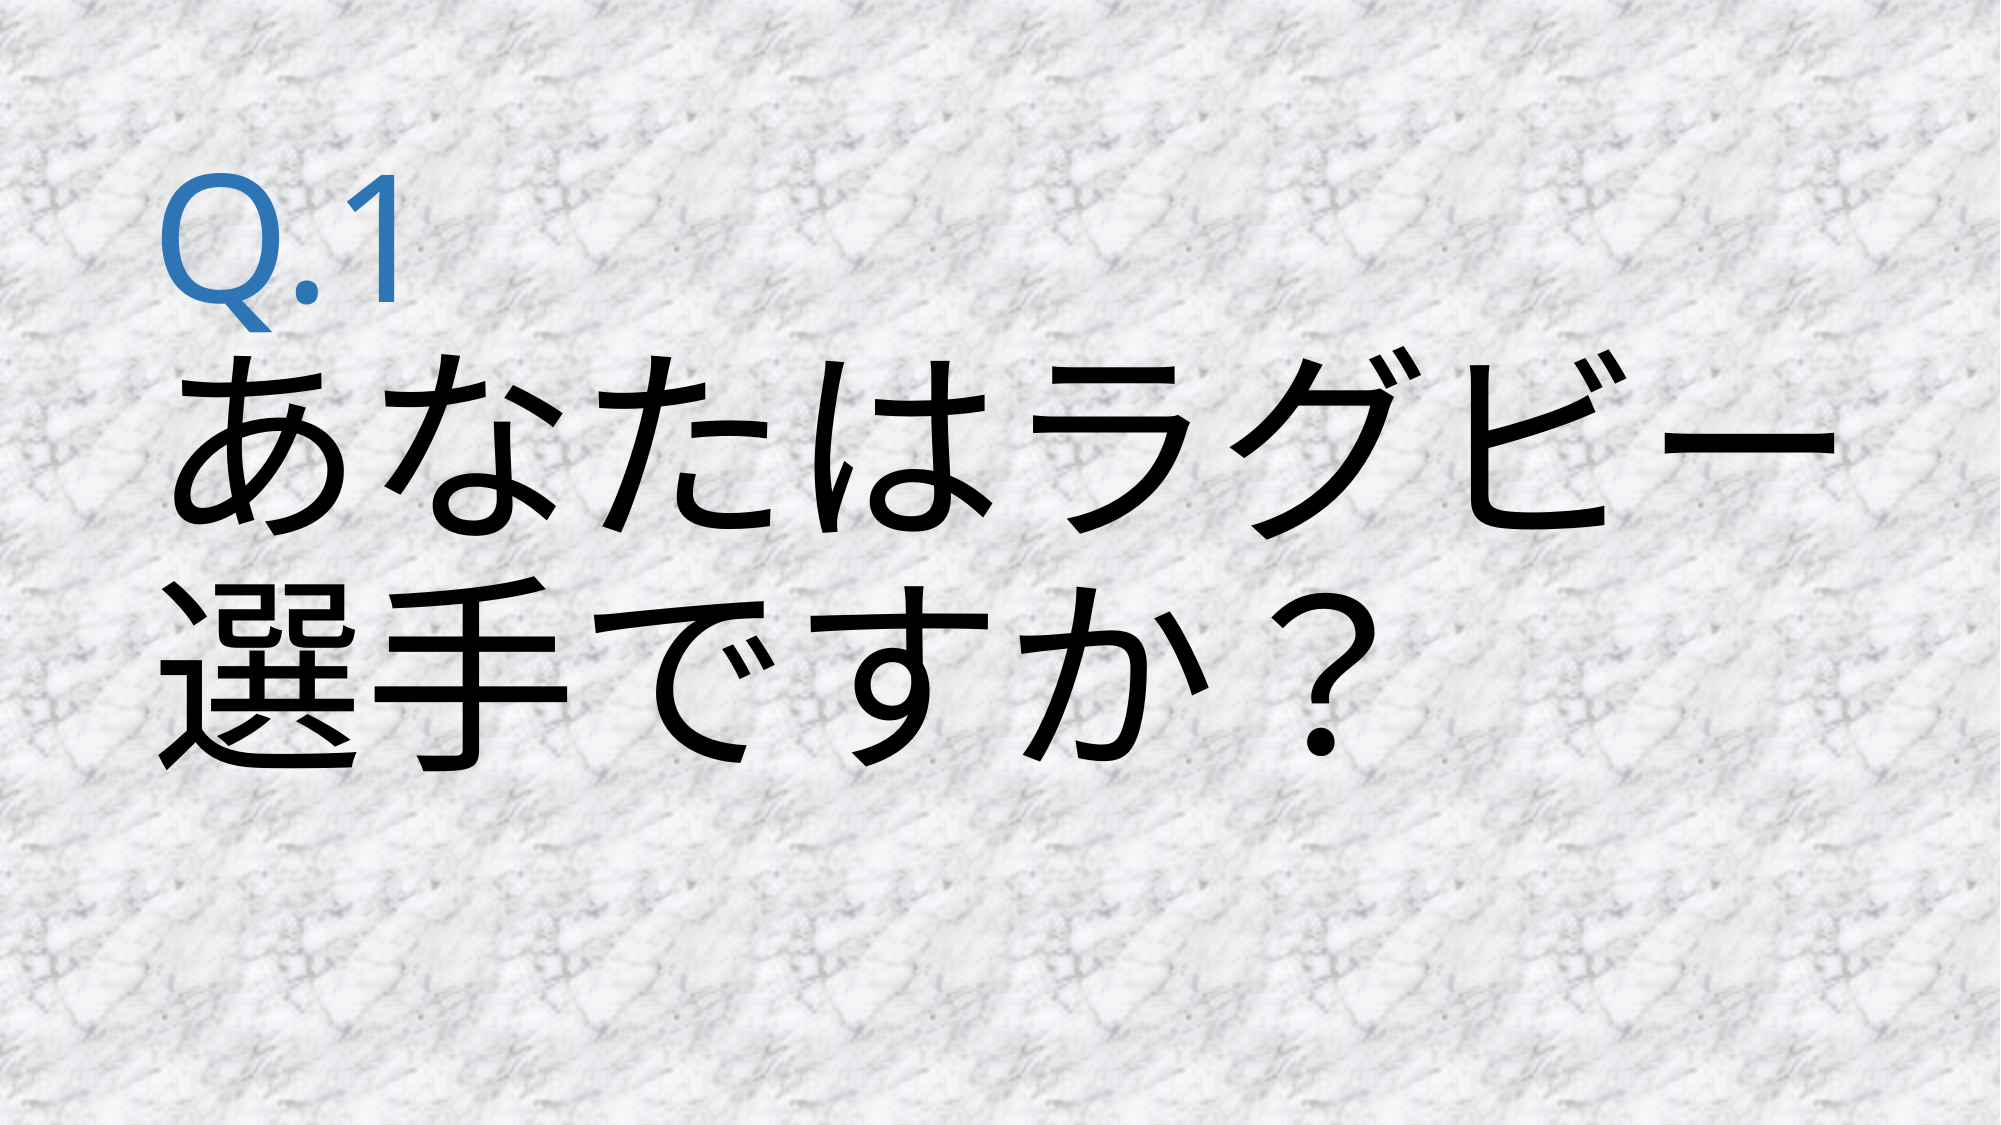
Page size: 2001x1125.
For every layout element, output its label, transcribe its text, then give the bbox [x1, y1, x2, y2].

title Q.1 あなたはラグビー選手ですか？ [136, 0, 1928, 810]
